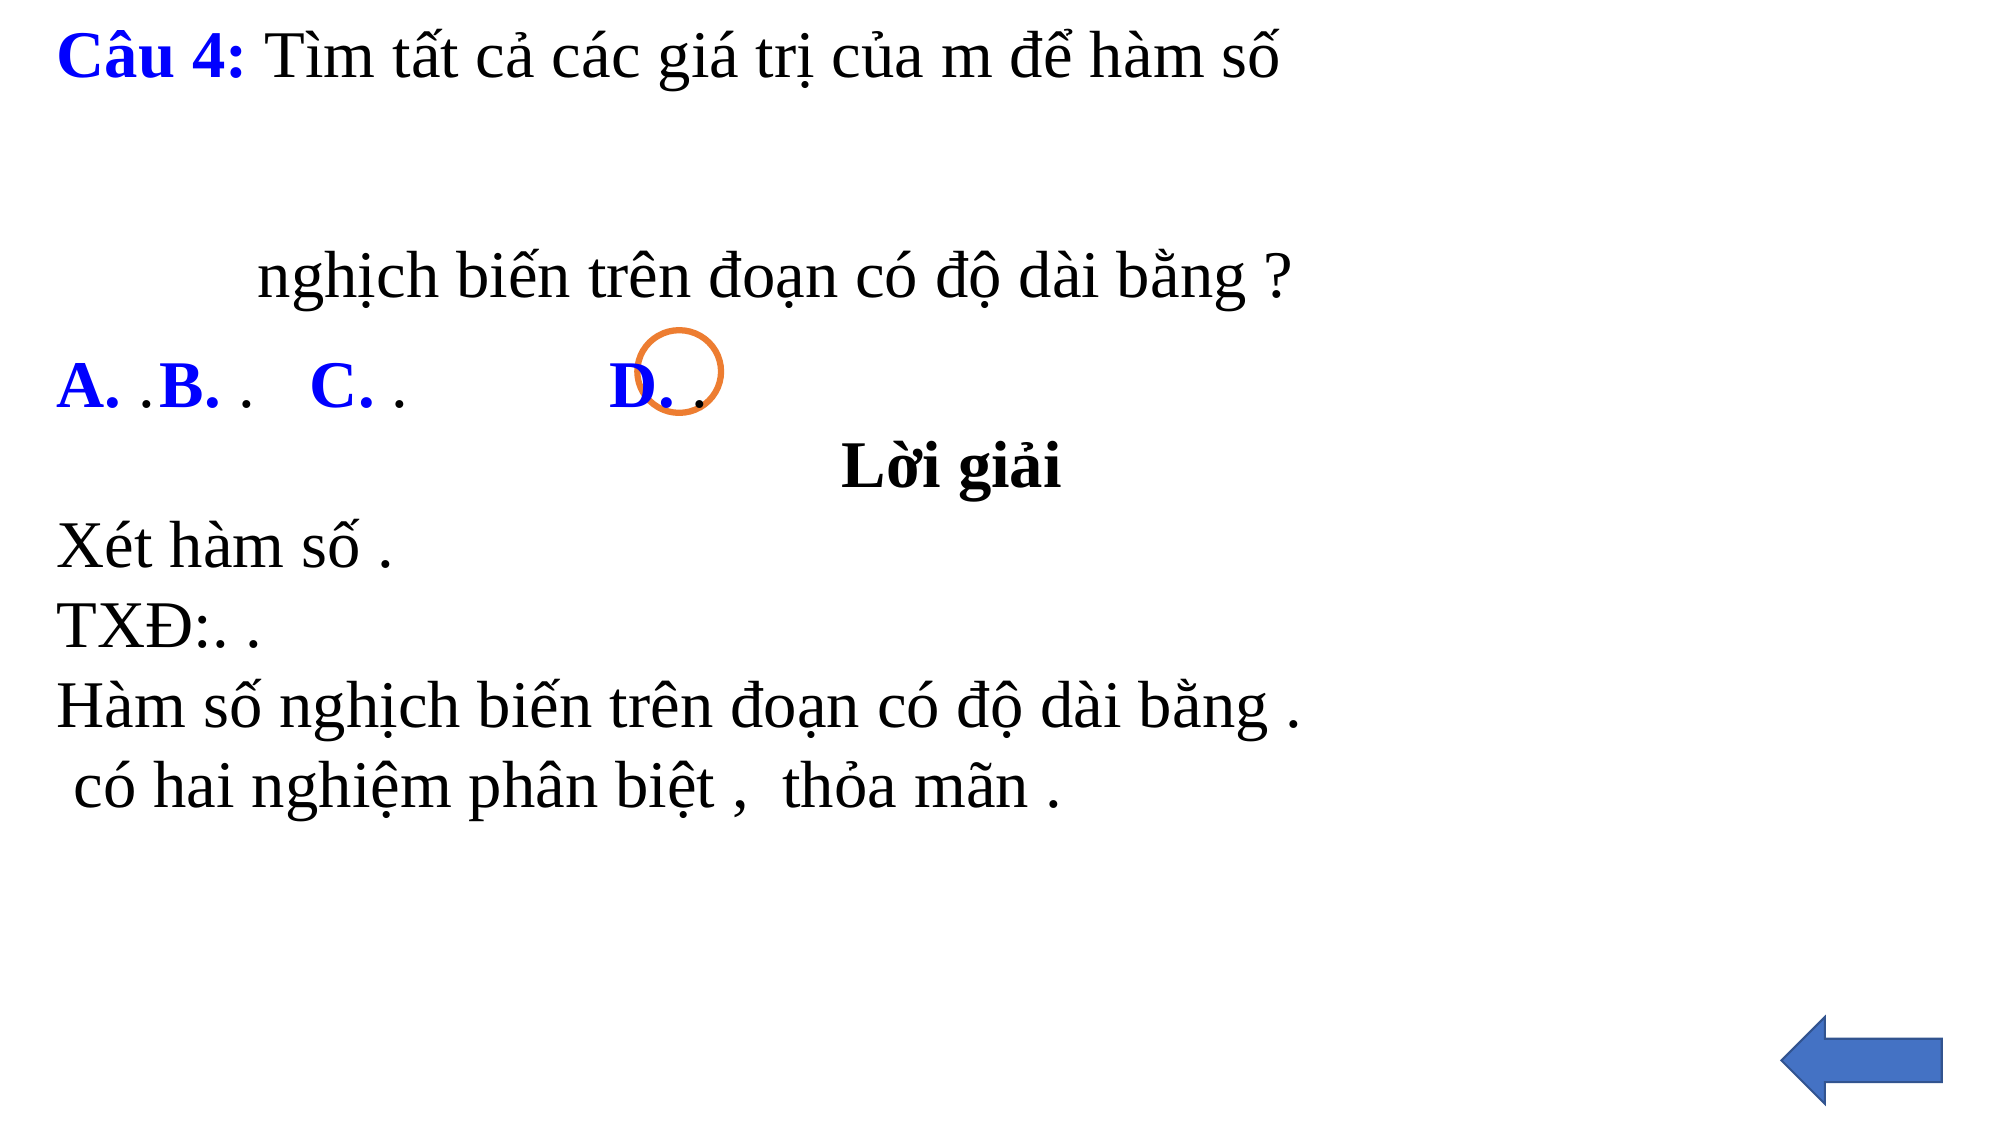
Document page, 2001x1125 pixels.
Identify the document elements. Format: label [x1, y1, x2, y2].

text_box [636, 369, 643, 393]
text_box [1779, 1014, 1943, 1107]
text_box [637, 329, 723, 414]
